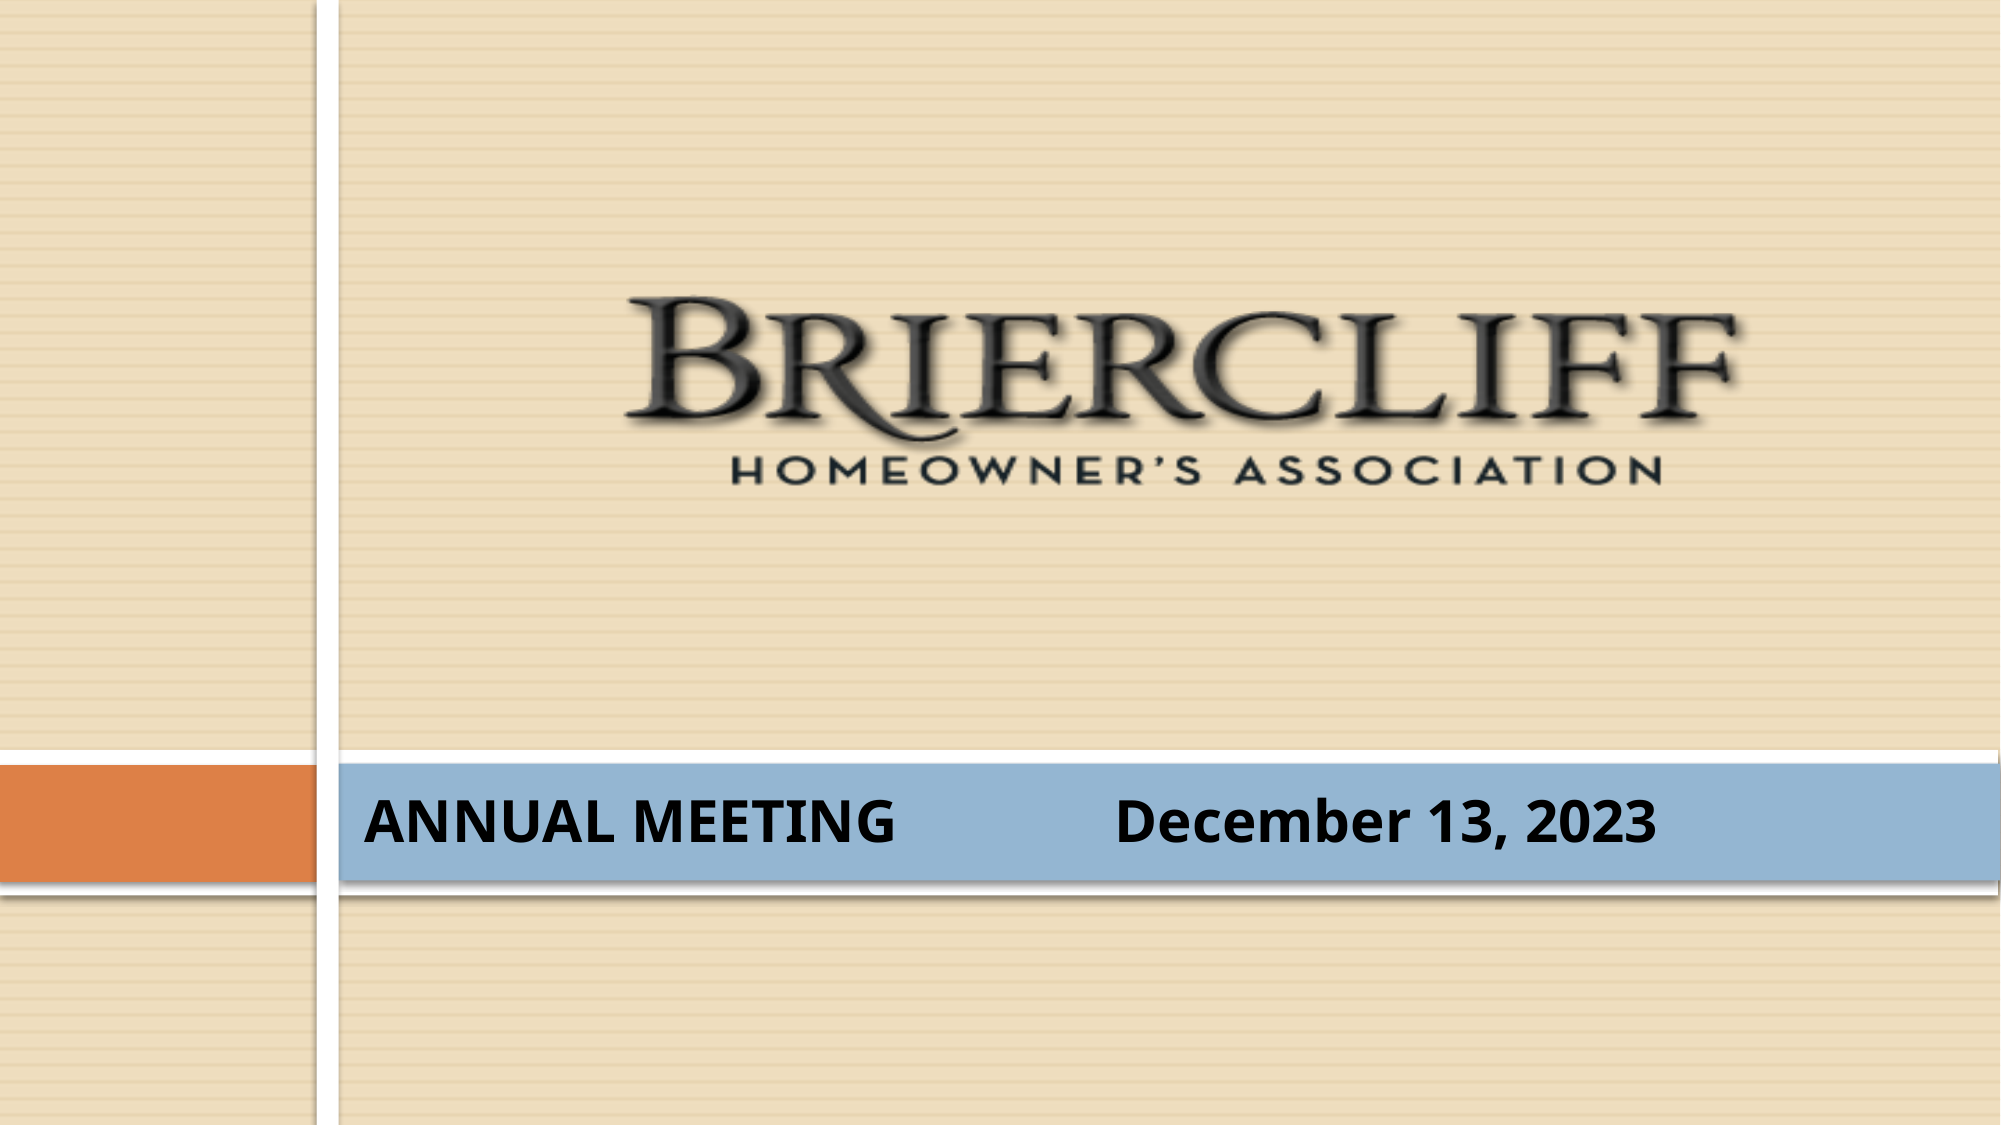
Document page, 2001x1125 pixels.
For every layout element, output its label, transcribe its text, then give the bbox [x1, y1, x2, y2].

picture [600, 287, 1764, 494]
title ANNUAL MEETING December 13, 2023 [350, 762, 1950, 875]
